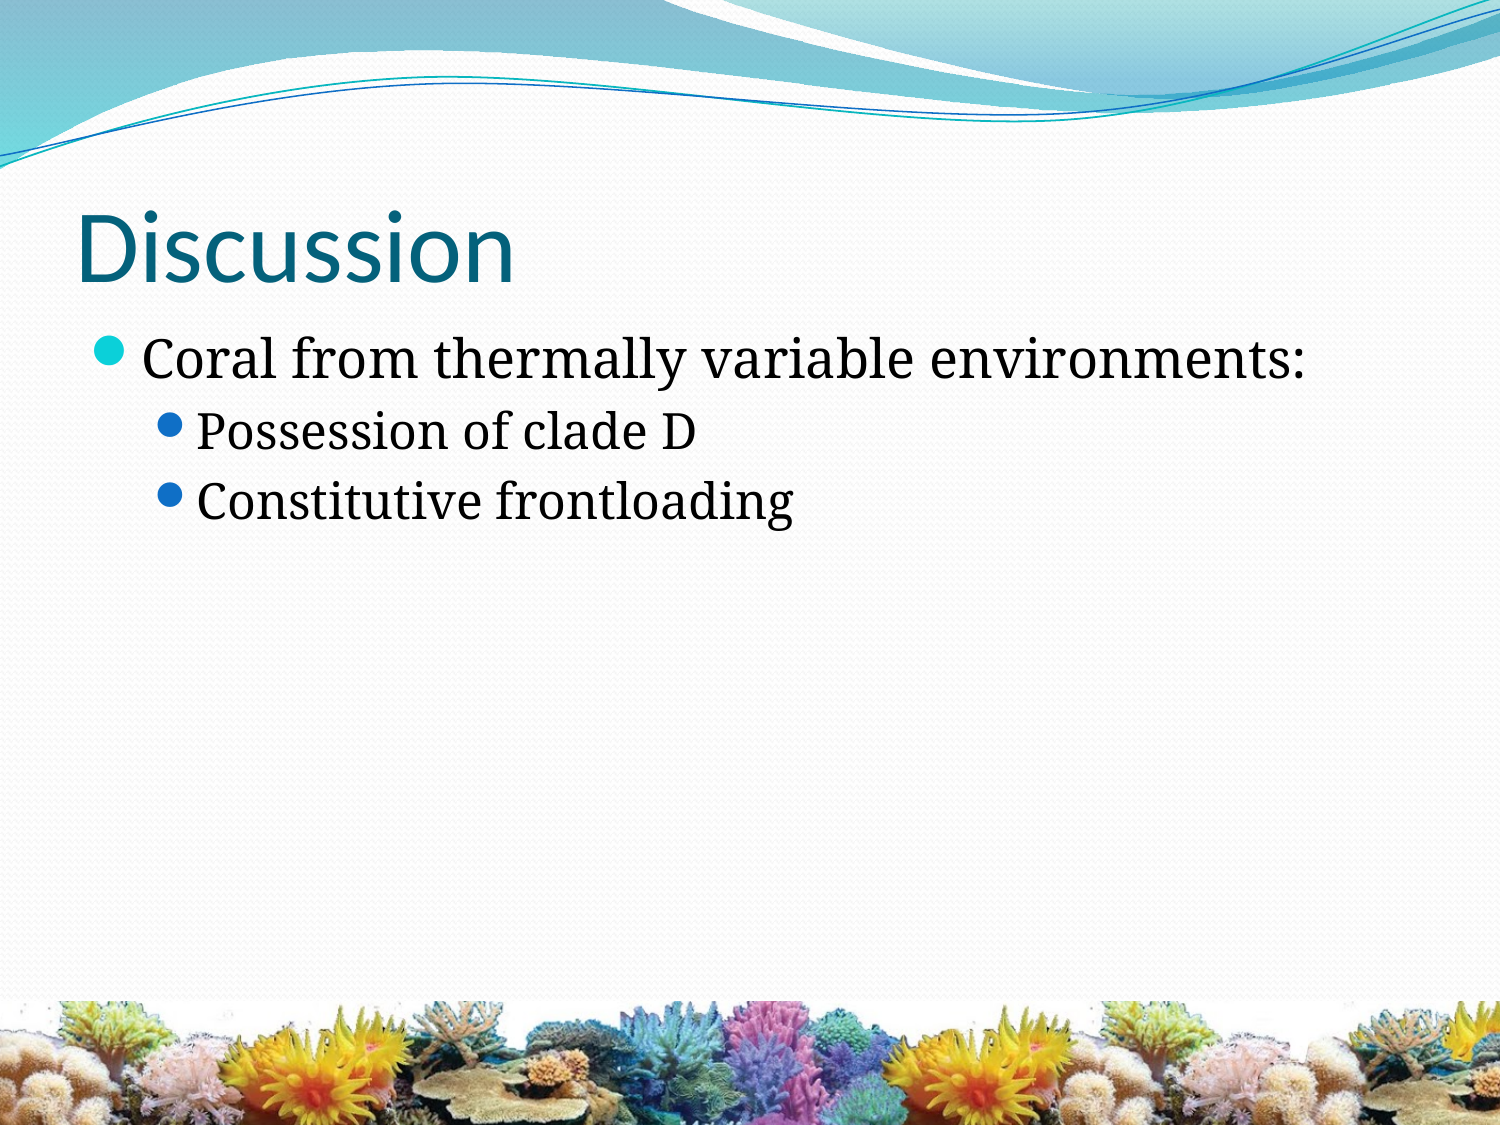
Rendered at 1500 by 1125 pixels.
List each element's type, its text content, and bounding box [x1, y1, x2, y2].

list Coral from thermally variable environments: Possession of clade D Constitutive frontloading [75, 317, 1425, 1000]
title Discussion [75, 115, 1425, 303]
picture [0, 1000, 1500, 1125]
